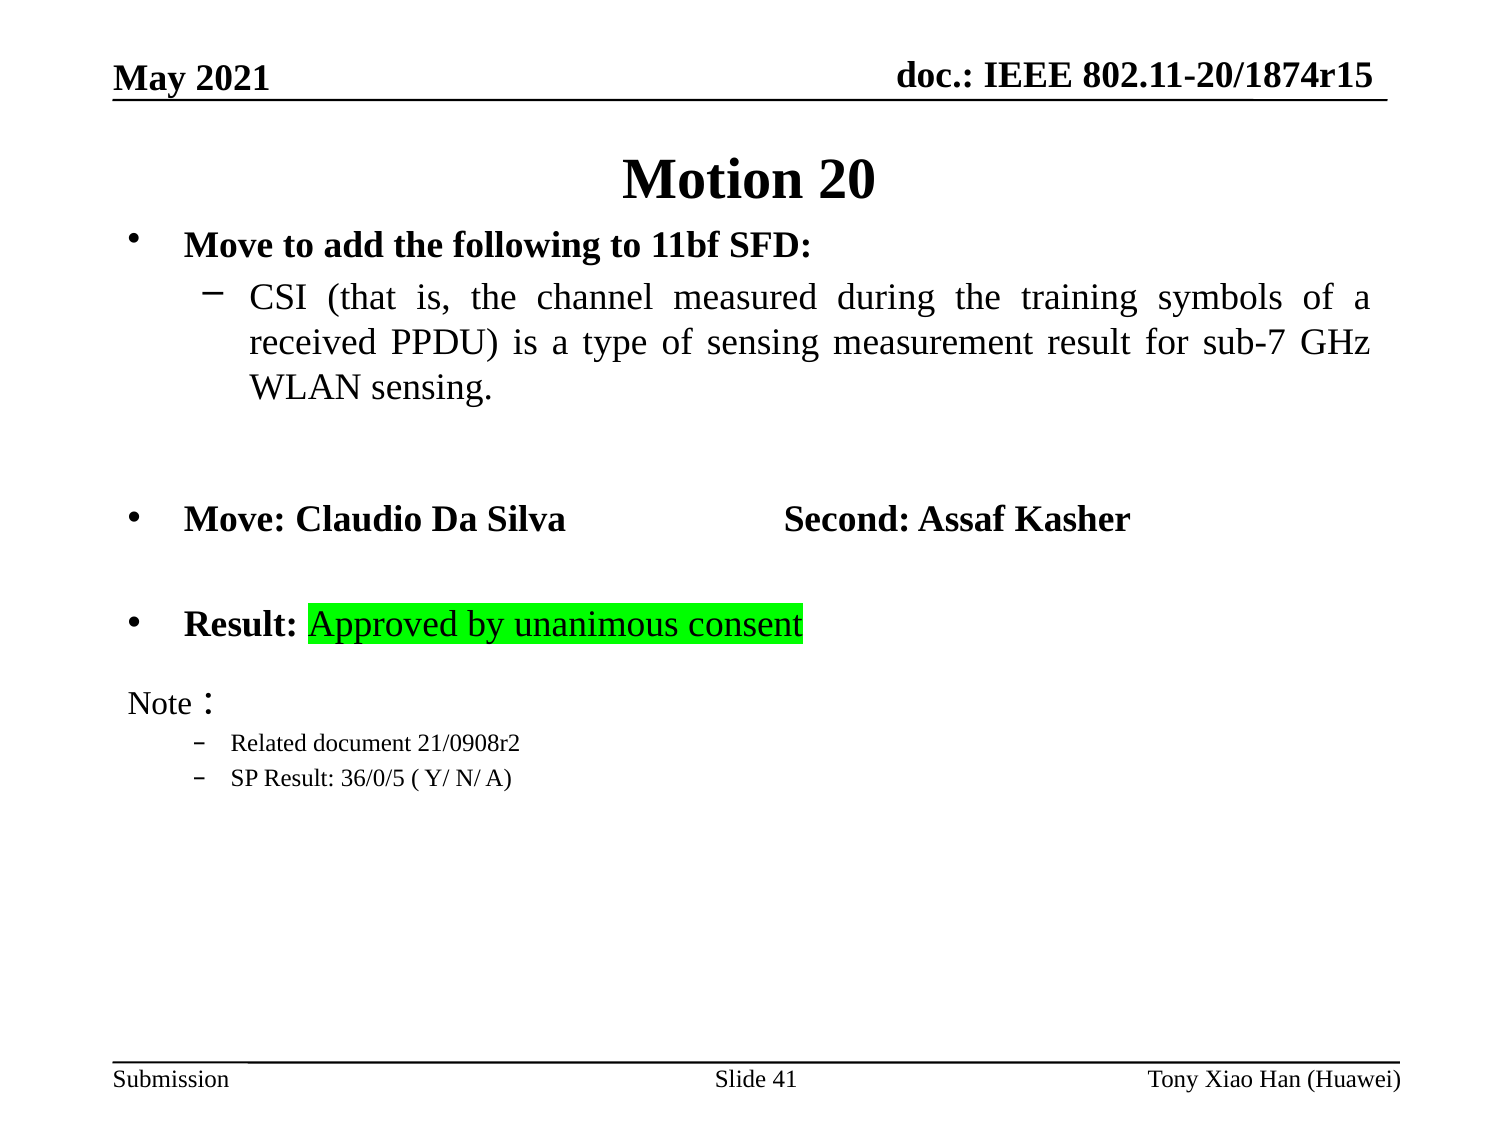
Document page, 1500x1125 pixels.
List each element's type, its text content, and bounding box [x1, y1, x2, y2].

text_box Move to add the following to 11bf SFD: CSI (that is, the channel measured during the training symbols of a received PPDU) is a type of sensing measurement result for sub-7 GHz WLAN sensing. Move: Claudio Da Silva Second: Assaf Kasher Result: Approved by unanimous consent Note： Related document 21/0908r2 SP Result: 36/0/5 ( Y/ N/ A) [112, 212, 1388, 900]
slide_number Slide 41 [712, 1061, 800, 1093]
footer Tony Xiao Han (Huawei) [999, 1061, 1402, 1093]
text_box Motion 20 [112, 87, 1388, 212]
